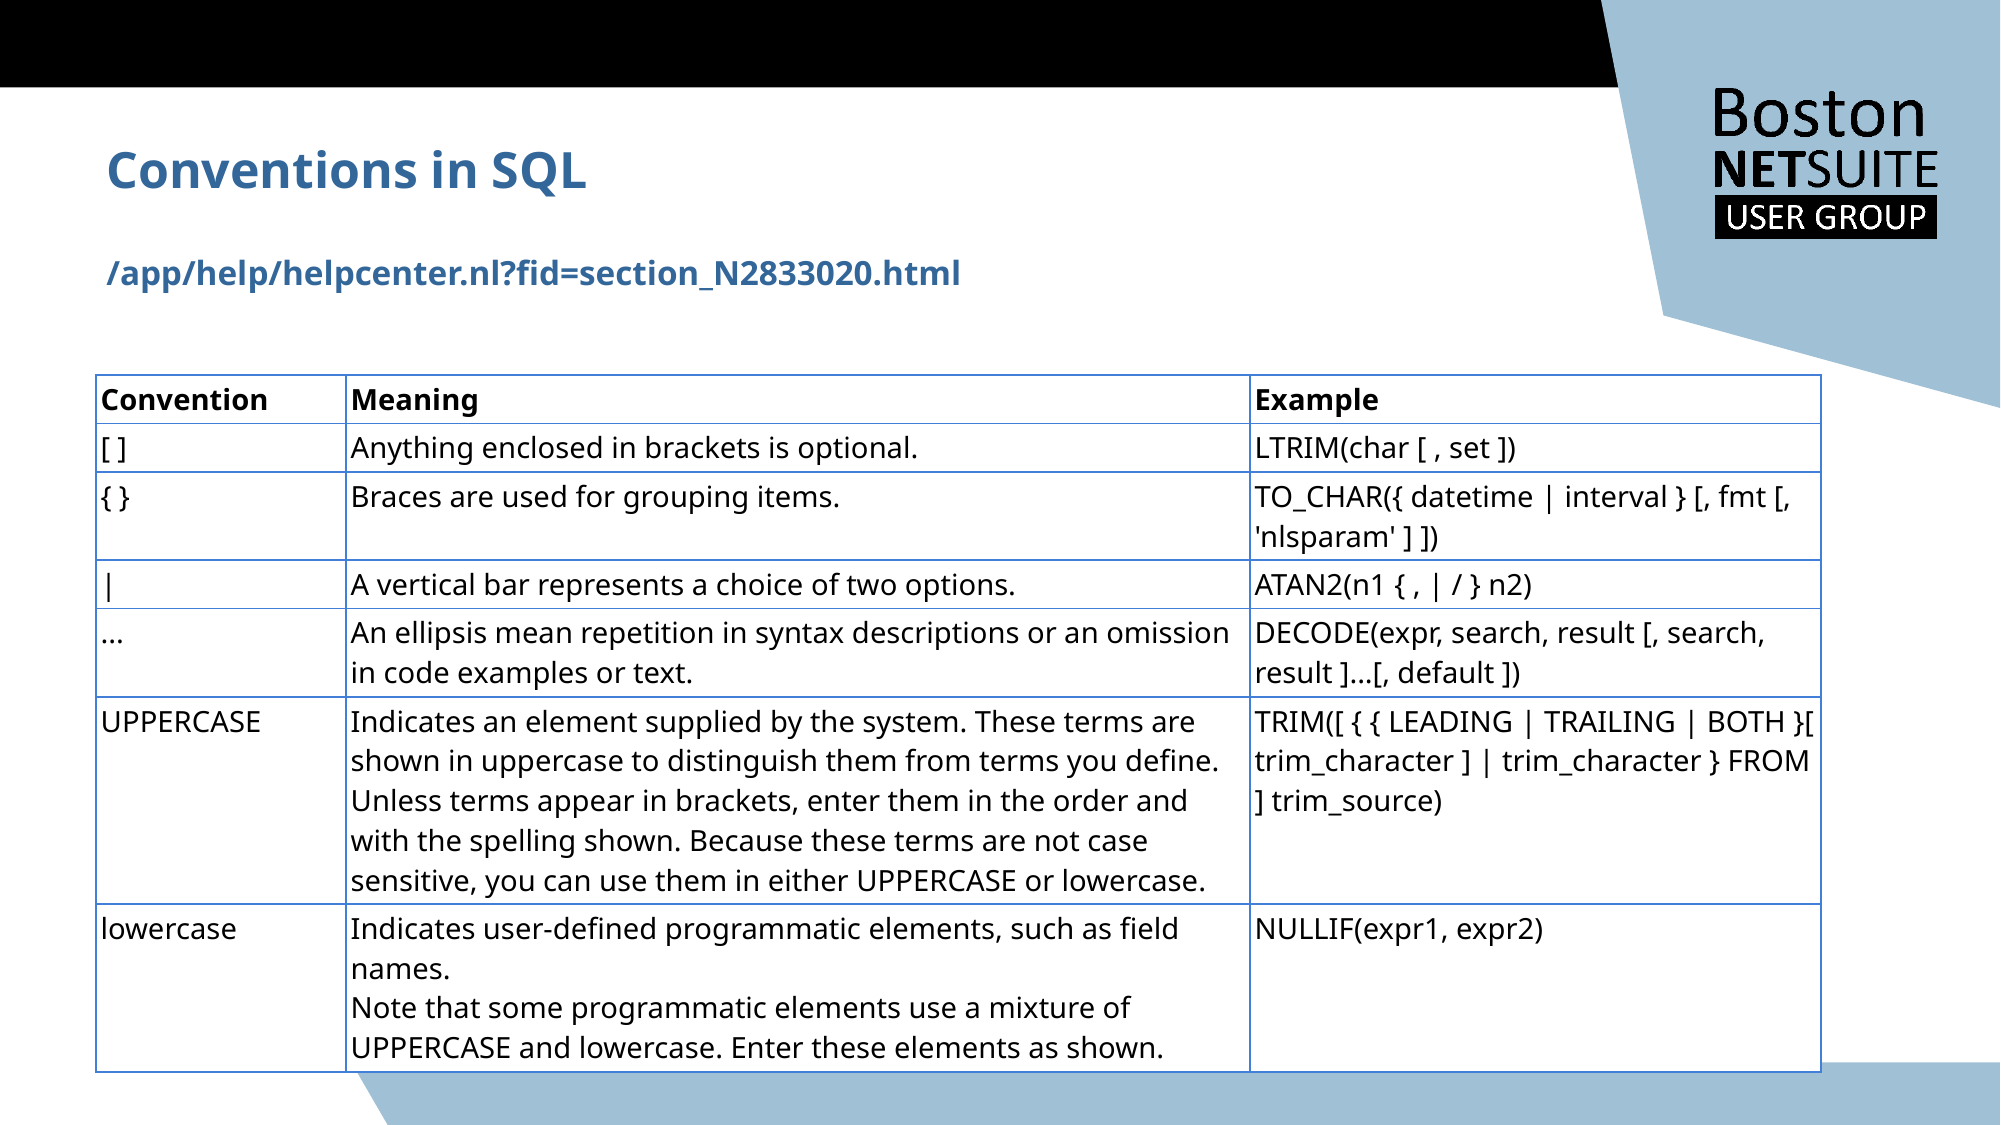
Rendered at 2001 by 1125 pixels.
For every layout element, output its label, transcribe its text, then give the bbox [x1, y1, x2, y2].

table_cell | [97, 561, 345, 608]
table_cell lowercase [97, 905, 345, 1071]
table_cell Braces are used for grouping items. [347, 473, 1249, 559]
table_cell Anything enclosed in brackets is optional. [347, 424, 1249, 471]
table_cell ATAN2(n1 { , | / } n2) [1251, 561, 1820, 608]
table_header Convention [97, 376, 345, 423]
table_cell TO_CHAR({ datetime | interval } [, fmt [, 'nlsparam' ] ]) [1251, 473, 1820, 559]
table_cell [ ] [97, 424, 345, 471]
table_cell Indicates an element supplied by the system. These terms are shown in uppercase to distinguish them from terms you define. Unless terms appear in brackets, enter them in the order and with the spelling shown. Because these terms are not case sensitive, you can use them in either UPPERCASE or lowercase. [347, 698, 1249, 903]
table_cell TRIM([ { { LEADING | TRAILING | BOTH }[ trim_character ] | trim_character } FROM ] trim_source) [1251, 698, 1820, 903]
table_cell A vertical bar represents a choice of two options. [347, 561, 1249, 608]
table_cell ... [97, 609, 345, 696]
list Conventions in SQL /app/help/helpcenter.nl?fid=section_N2833020.html [91, 131, 1367, 200]
table_cell Indicates user-defined programmatic elements, such as field names. Note that some programmatic elements use a mixture of UPPERCASE and lowercase. Enter these elements as shown. [347, 905, 1249, 1071]
table_cell NULLIF(expr1, expr2) [1251, 905, 1820, 1071]
table_cell An ellipsis mean repetition in syntax descriptions or an omission in code examples or text. [347, 609, 1249, 696]
table_cell DECODE(expr, search, result [, search, result ]...[, default ]) [1251, 609, 1820, 696]
table_cell { } [97, 473, 345, 559]
picture [1712, 87, 1938, 240]
table_header Example [1251, 376, 1820, 423]
table_cell LTRIM(char [ , set ]) [1251, 424, 1820, 471]
table_header Meaning [347, 376, 1249, 423]
table_cell UPPERCASE [97, 698, 345, 903]
